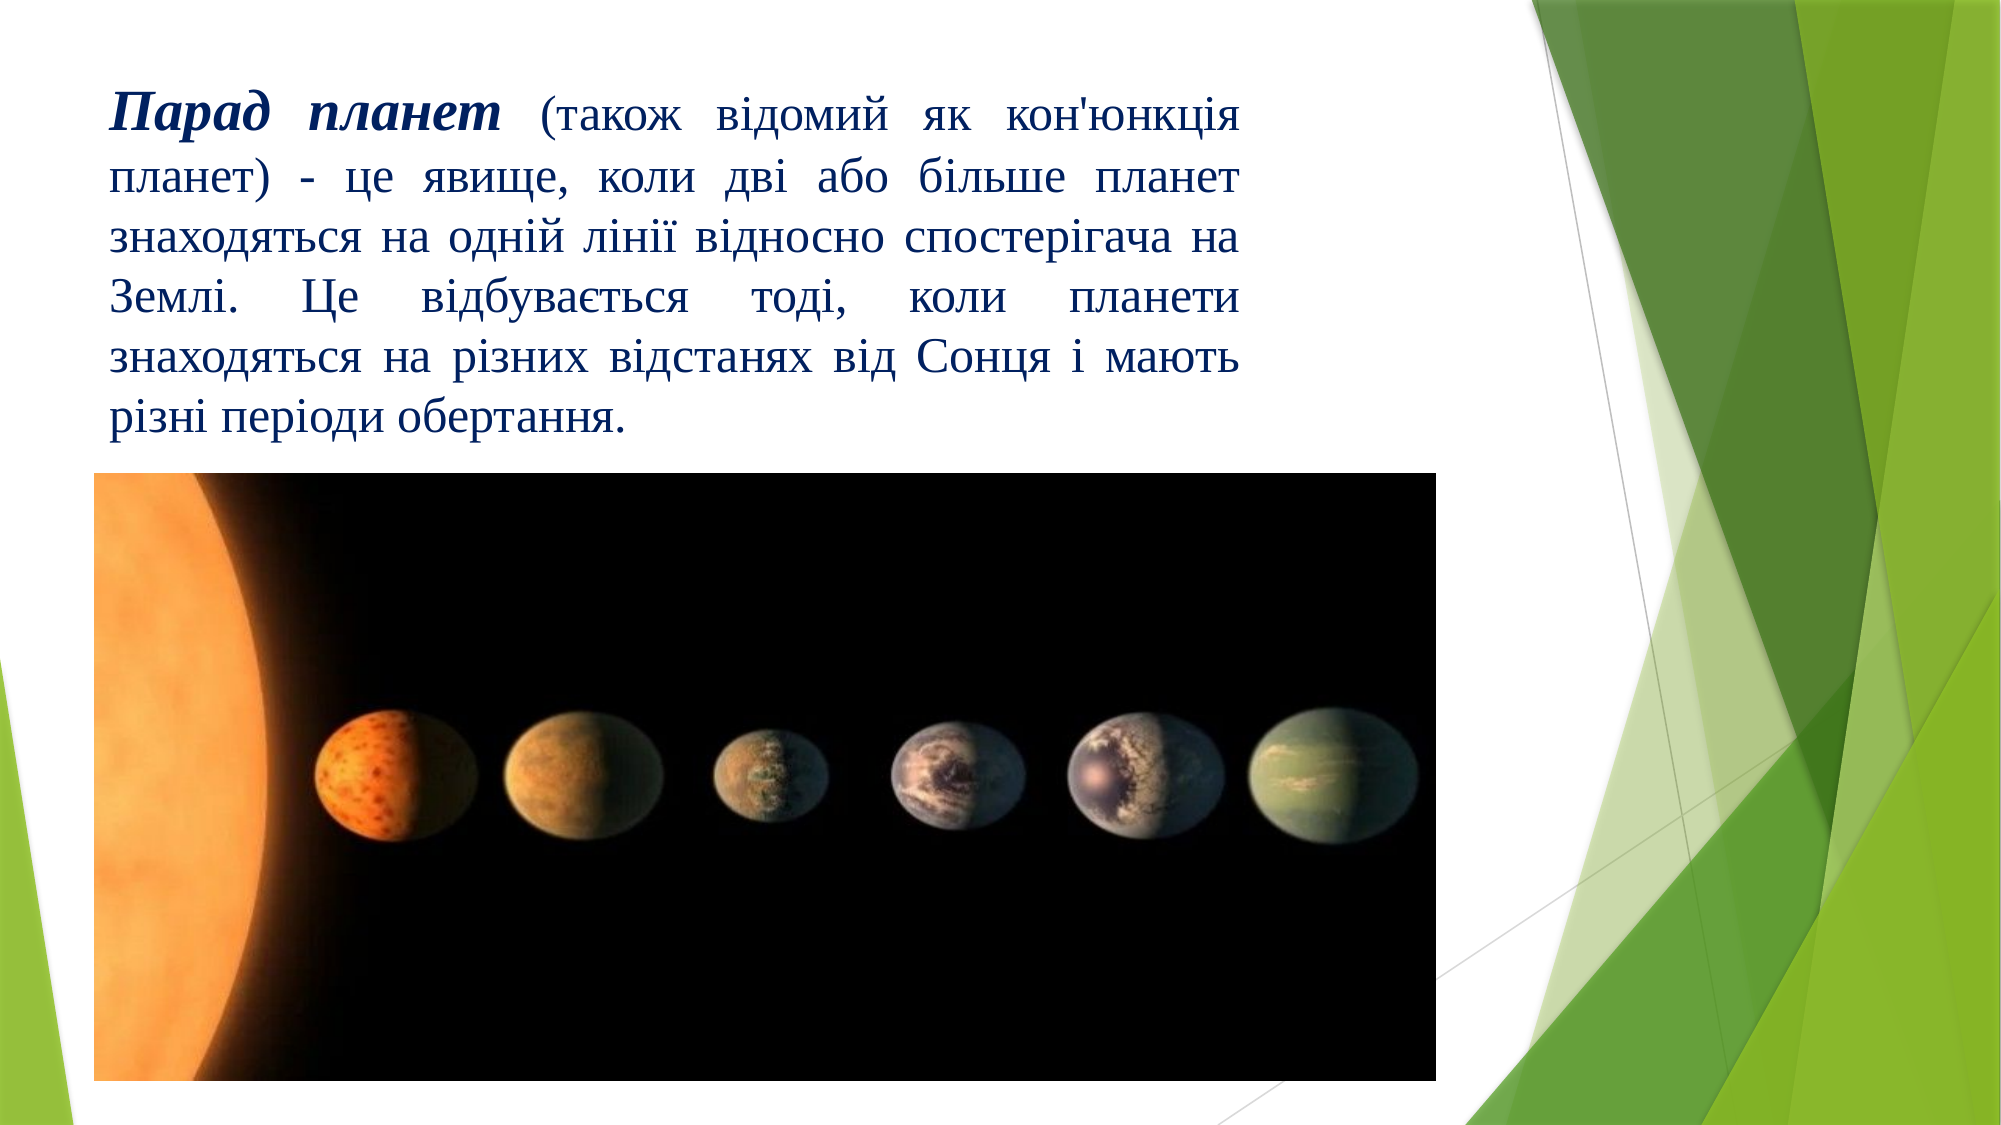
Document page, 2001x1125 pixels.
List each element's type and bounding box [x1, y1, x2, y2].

text_box [94, 64, 1437, 1081]
